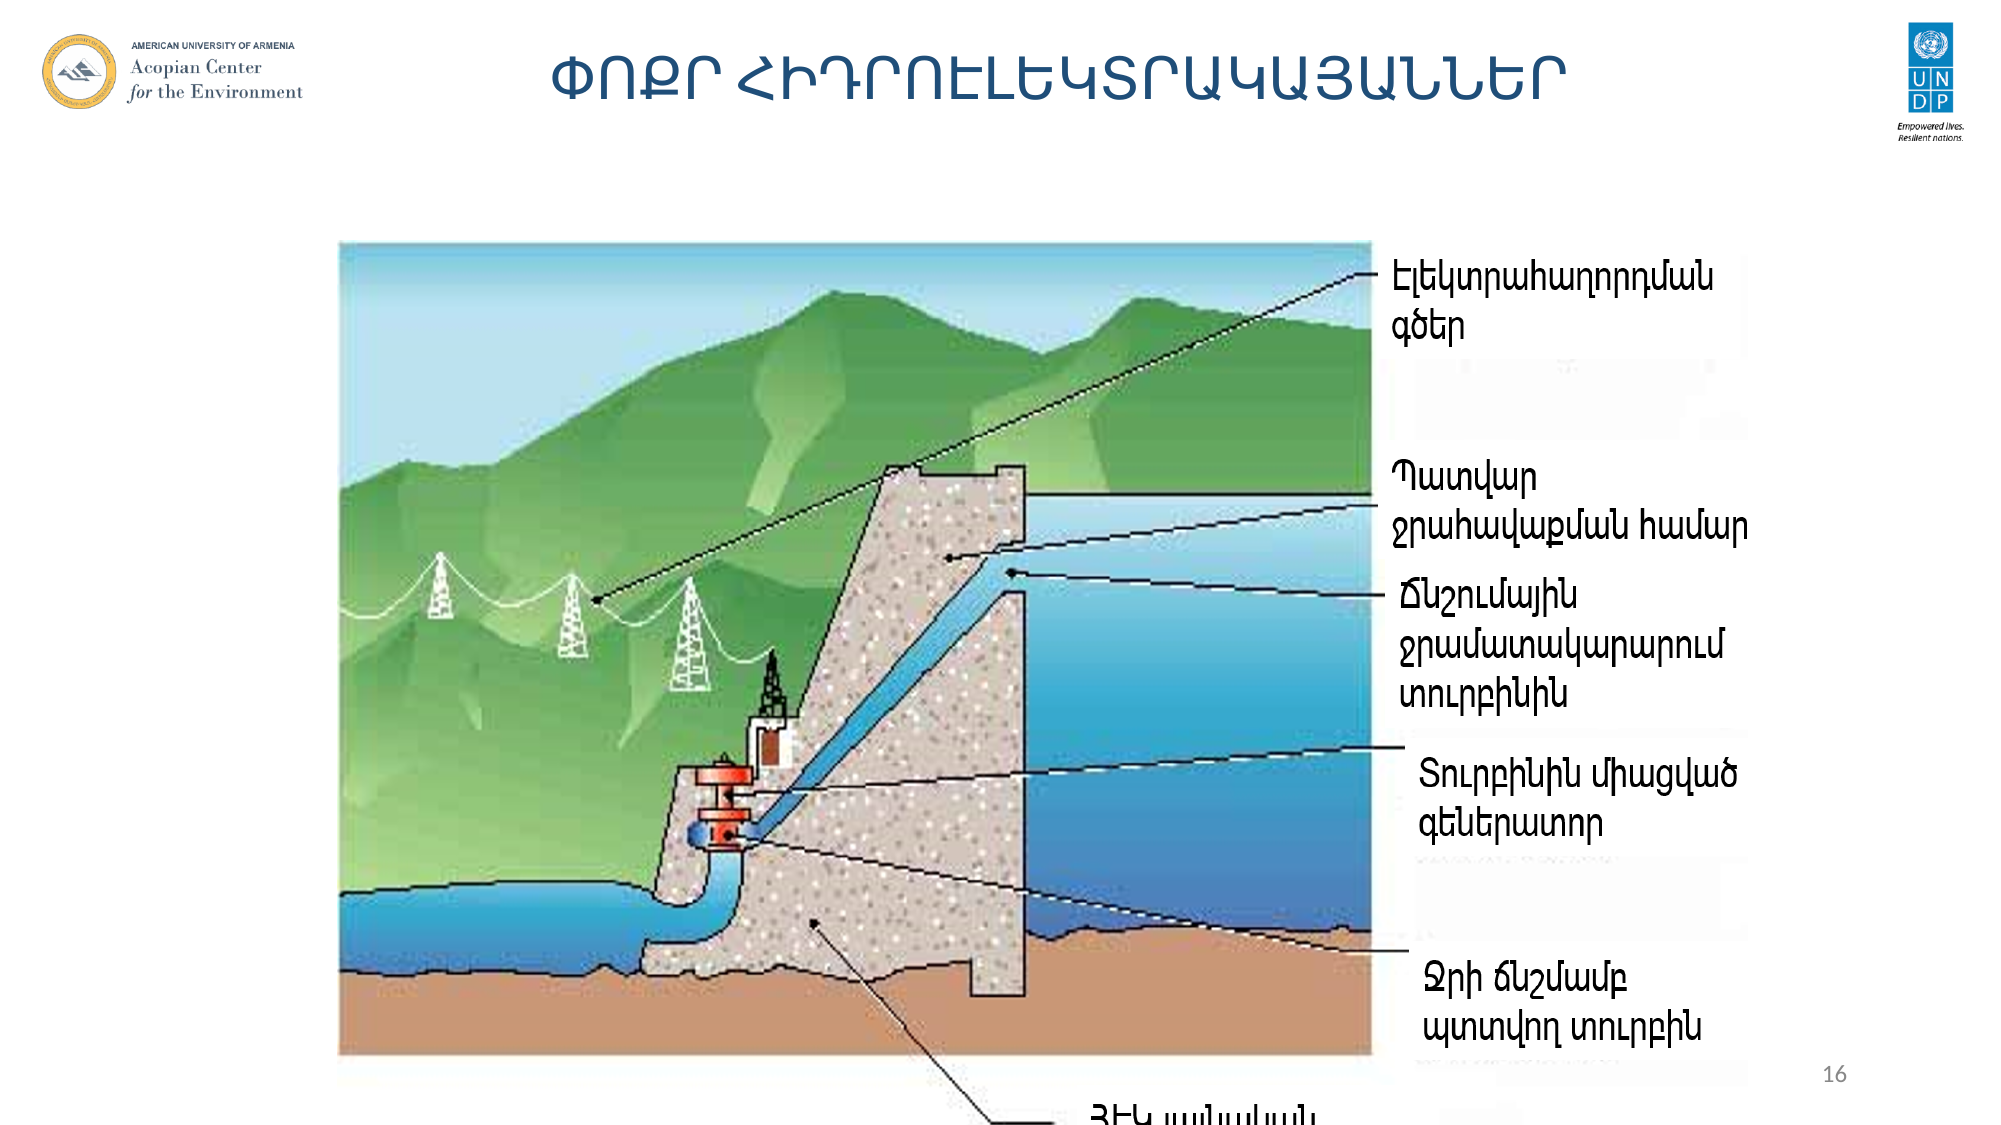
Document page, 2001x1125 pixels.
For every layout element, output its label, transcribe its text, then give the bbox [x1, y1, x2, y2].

picture [121, 30, 303, 112]
picture [285, 178, 1833, 1125]
picture [1882, 10, 1981, 153]
table_cell 7 340 – 8 100 [42, 34, 121, 109]
title ՓՈՔՐ ՀԻԴՐՈԷԼԵԿՏՐԱԿԱՅԱՆՆԵՐ [392, 26, 1726, 127]
slide_number 16 [1839, 1042, 1863, 1103]
